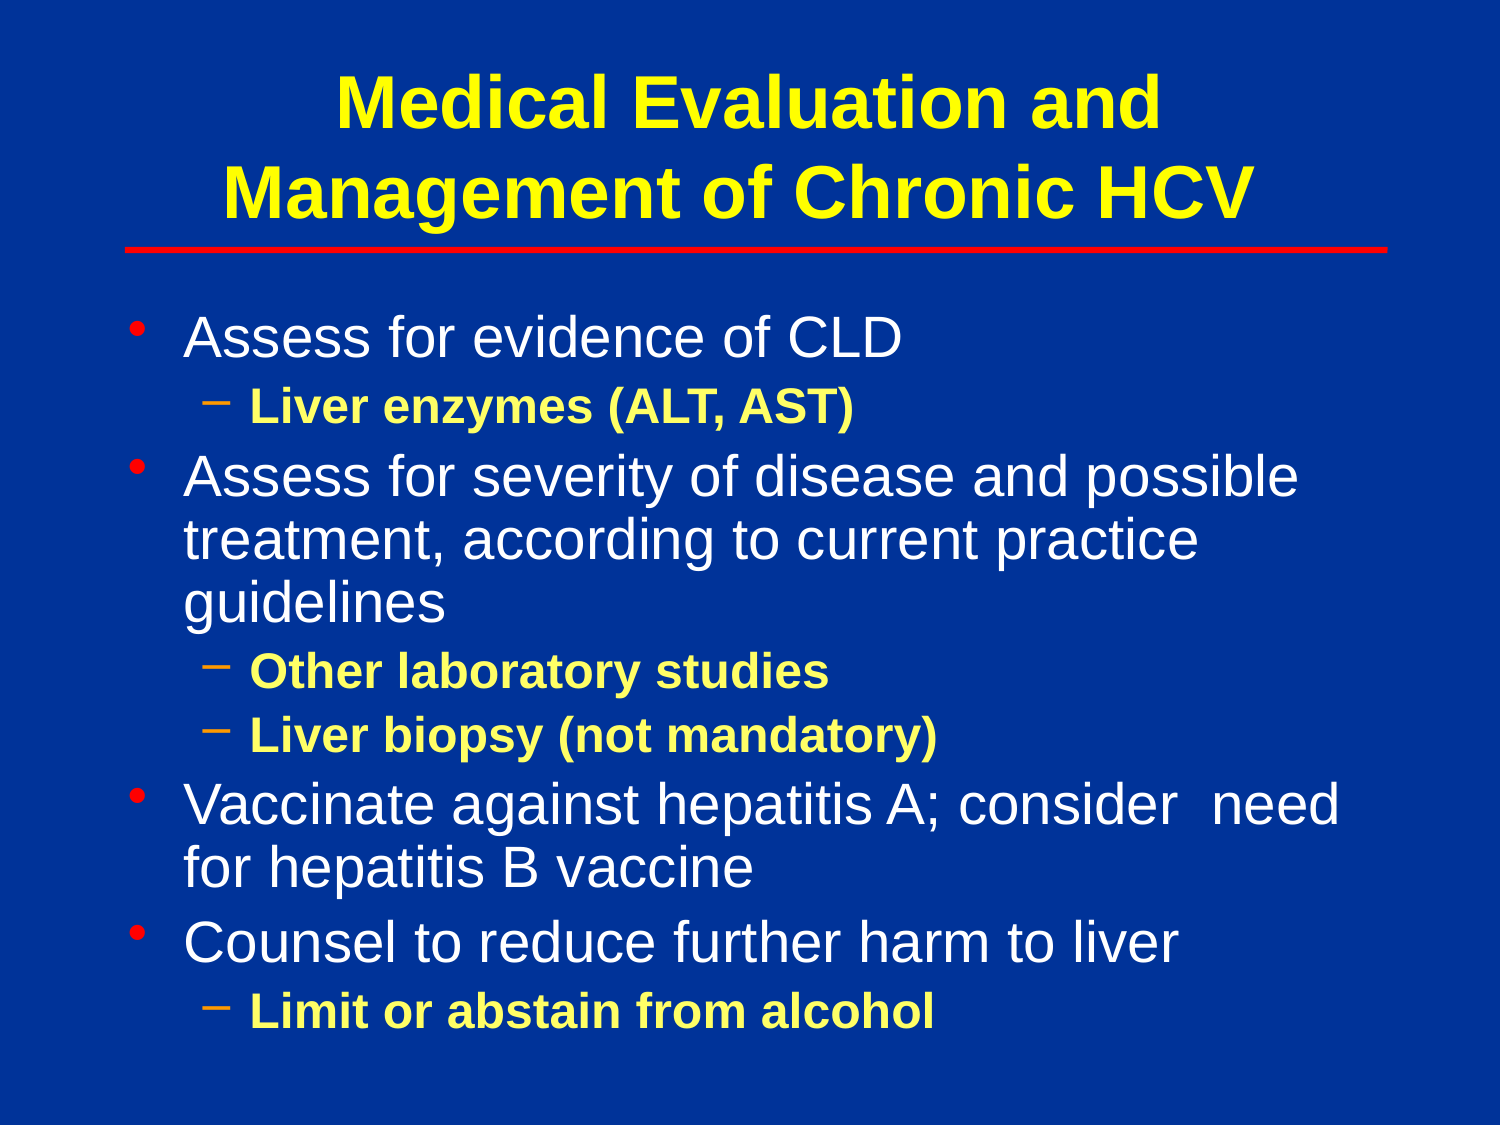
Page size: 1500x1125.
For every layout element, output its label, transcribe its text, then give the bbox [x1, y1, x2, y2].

list Assess for evidence of CLD Liver enzymes (ALT, AST) Assess for severity of disease and possible treatment, according to current practice guidelines Other laboratory studies Liver biopsy (not mandatory) Vaccinate against hepatitis A; consider need for hepatitis B vaccine Counsel to reduce further harm to liver Limit or abstain from alcohol [112, 299, 1388, 1076]
title Medical Evaluation and Management of Chronic HCV [112, 49, 1388, 238]
